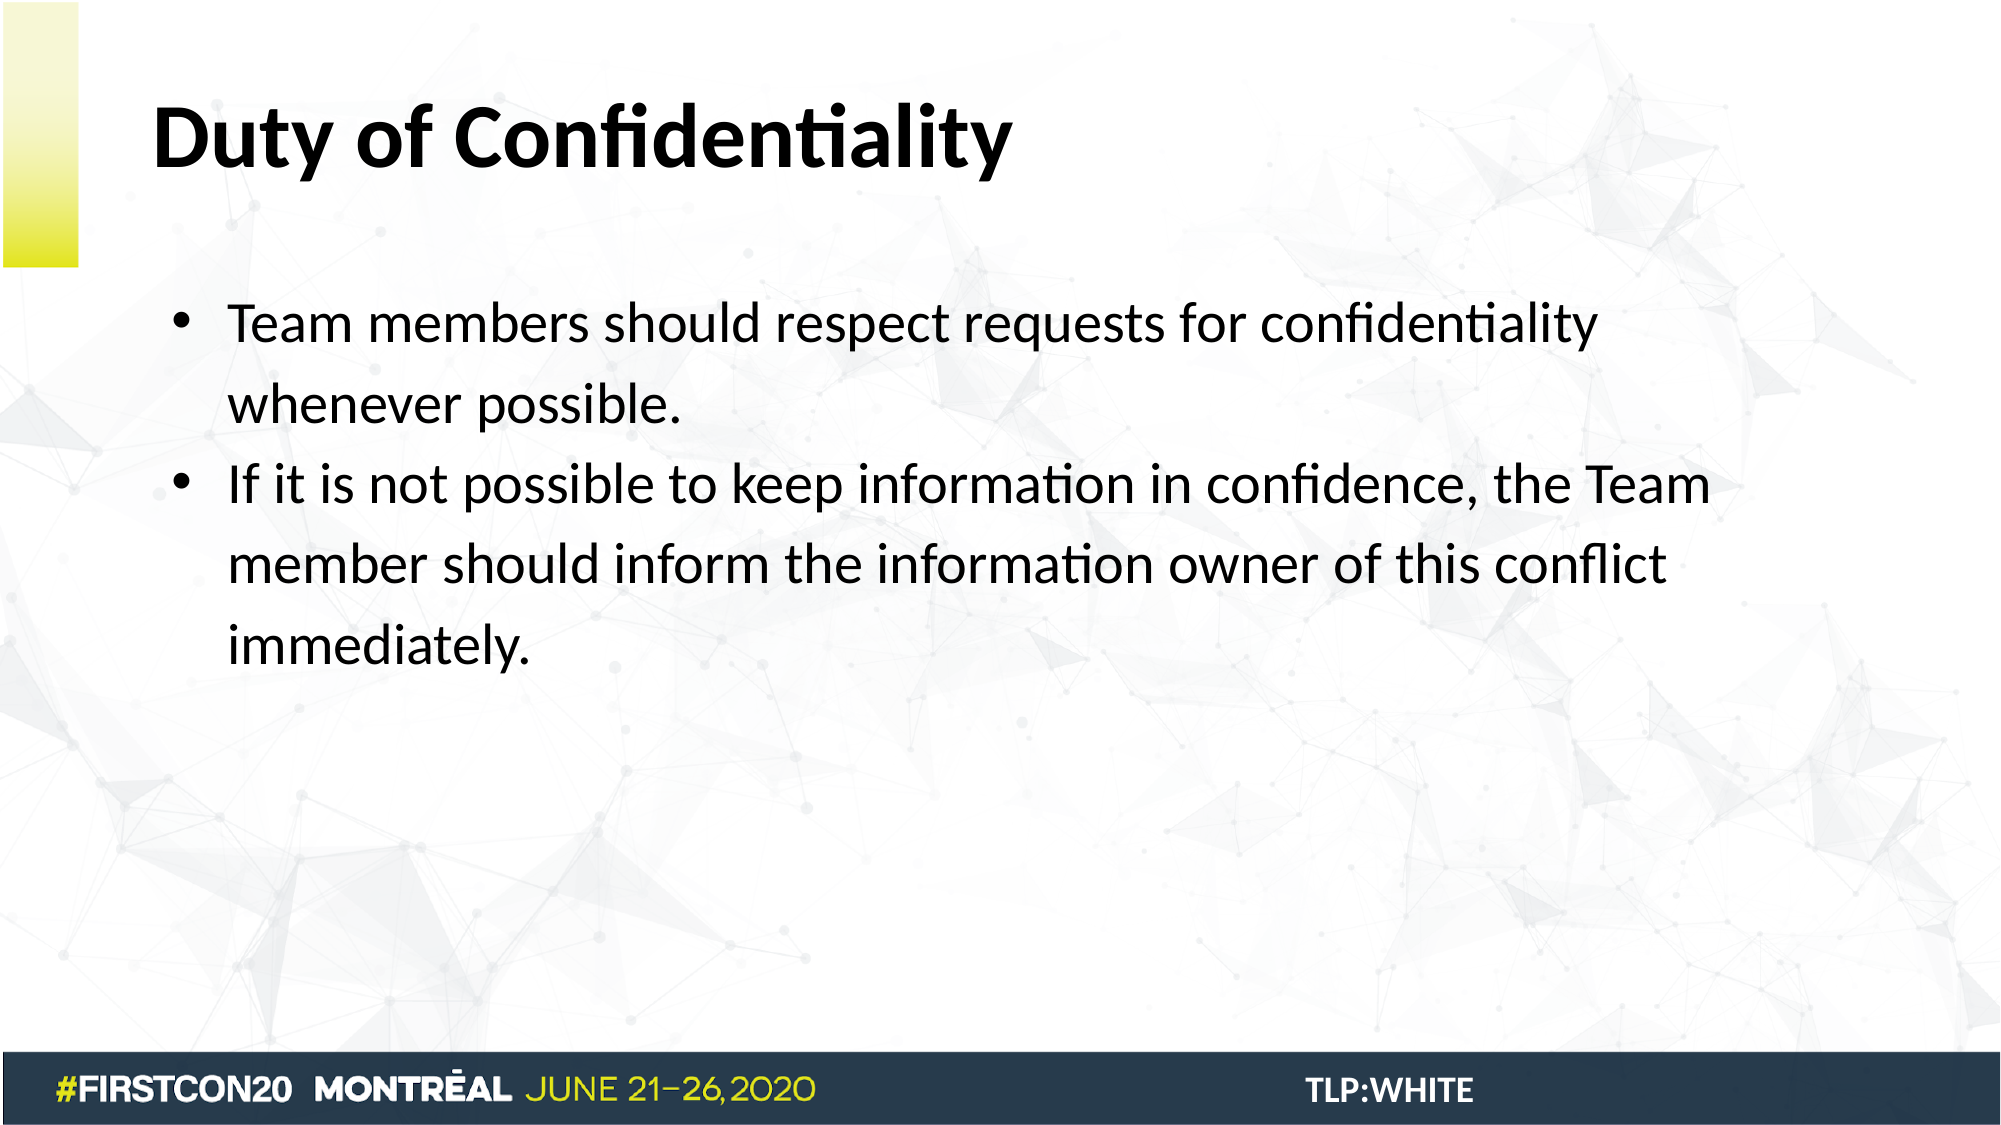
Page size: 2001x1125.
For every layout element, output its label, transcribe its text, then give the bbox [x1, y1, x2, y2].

list Team members should respect requests for confidentiality whenever possible. If it is not possible to keep information in confidence, the Team member should inform the information owner of this conflict immediately. [137, 266, 1863, 1017]
title Duty of Confidentiality [137, 22, 1863, 253]
picture [0, 0, 2001, 1125]
